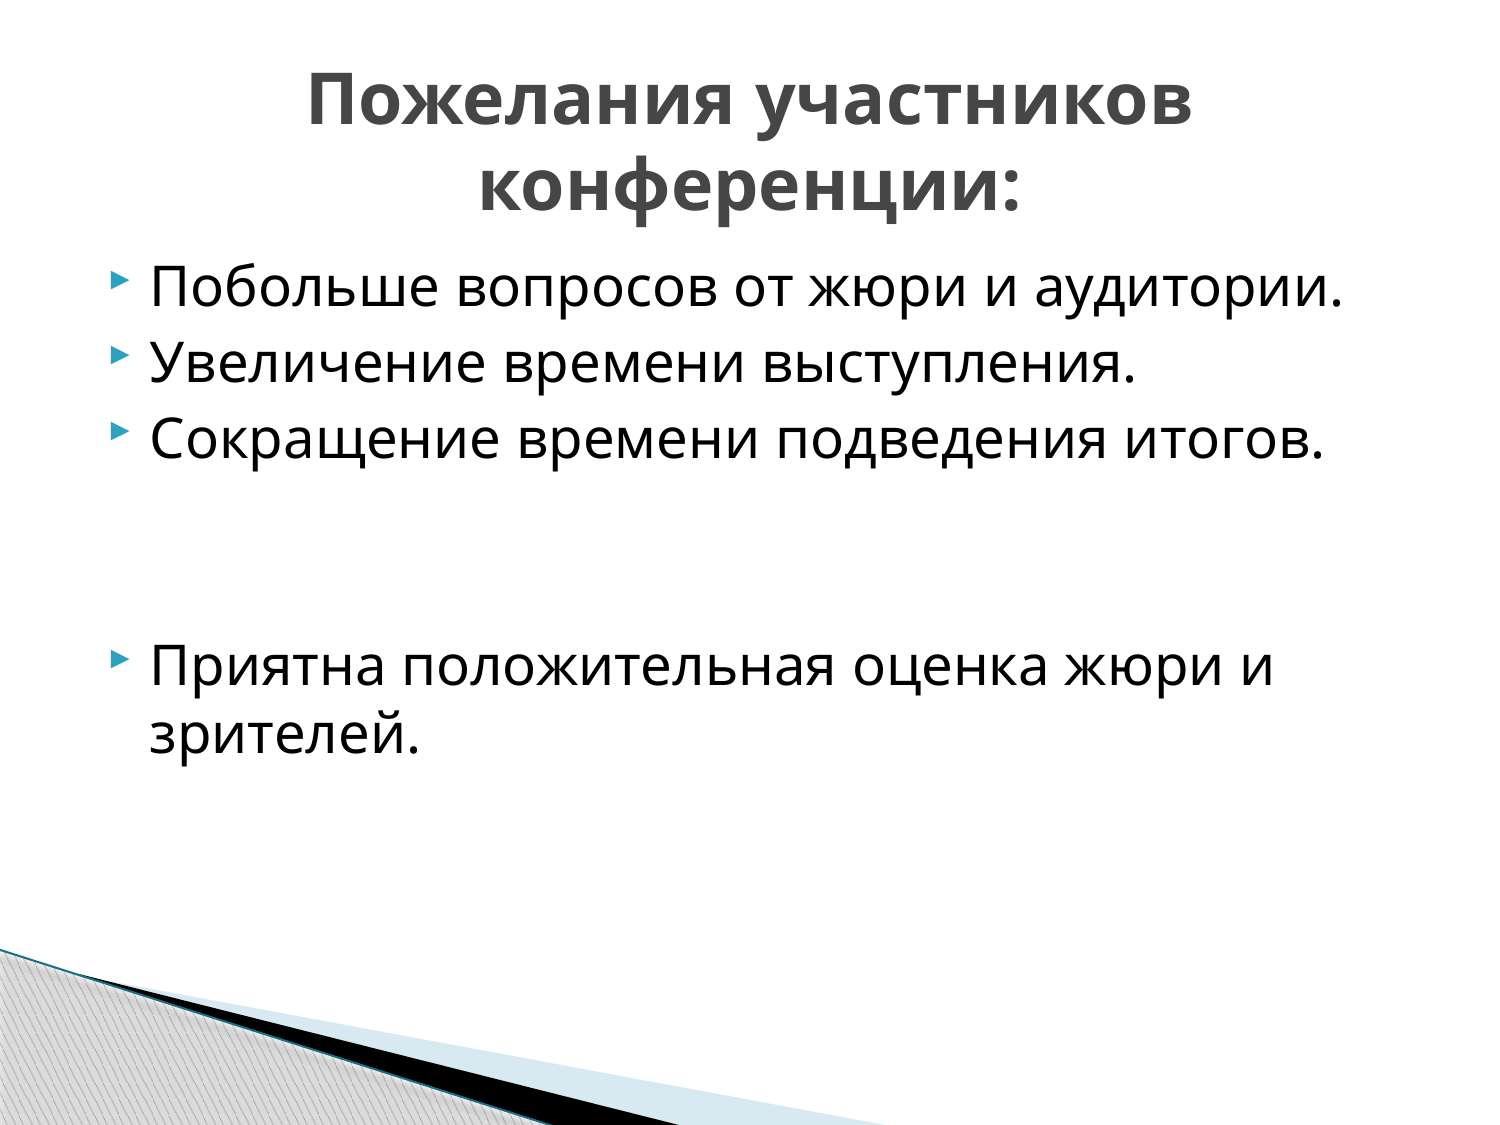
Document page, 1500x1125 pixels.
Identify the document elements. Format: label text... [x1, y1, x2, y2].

title Пожелания участников конференции: [75, 45, 1425, 233]
list Побольше вопросов от жюри и аудитории. Увеличение времени выступления. Сокращение времени подведения итогов. Приятна положительная оценка жюри и зрителей. [75, 243, 1425, 986]
